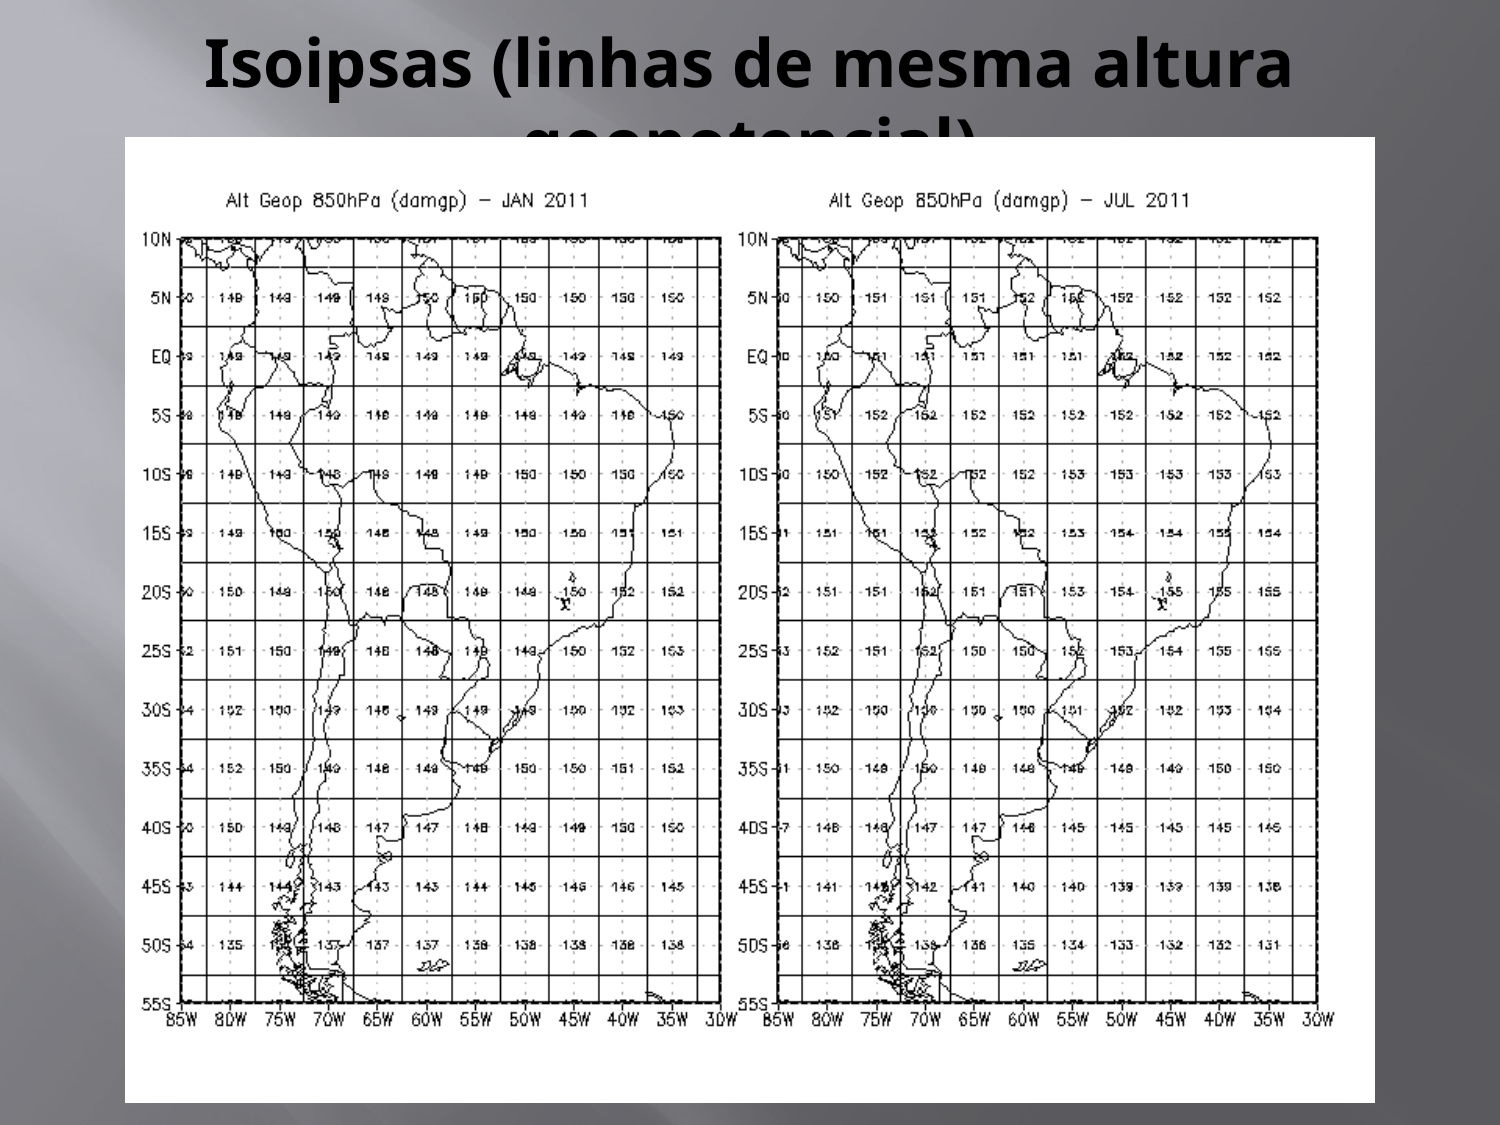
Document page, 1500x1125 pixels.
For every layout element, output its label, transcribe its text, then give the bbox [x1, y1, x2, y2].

picture [124, 136, 1376, 1104]
title Isoipsas (linhas de mesma altura geopotencial) [75, 30, 1425, 171]
